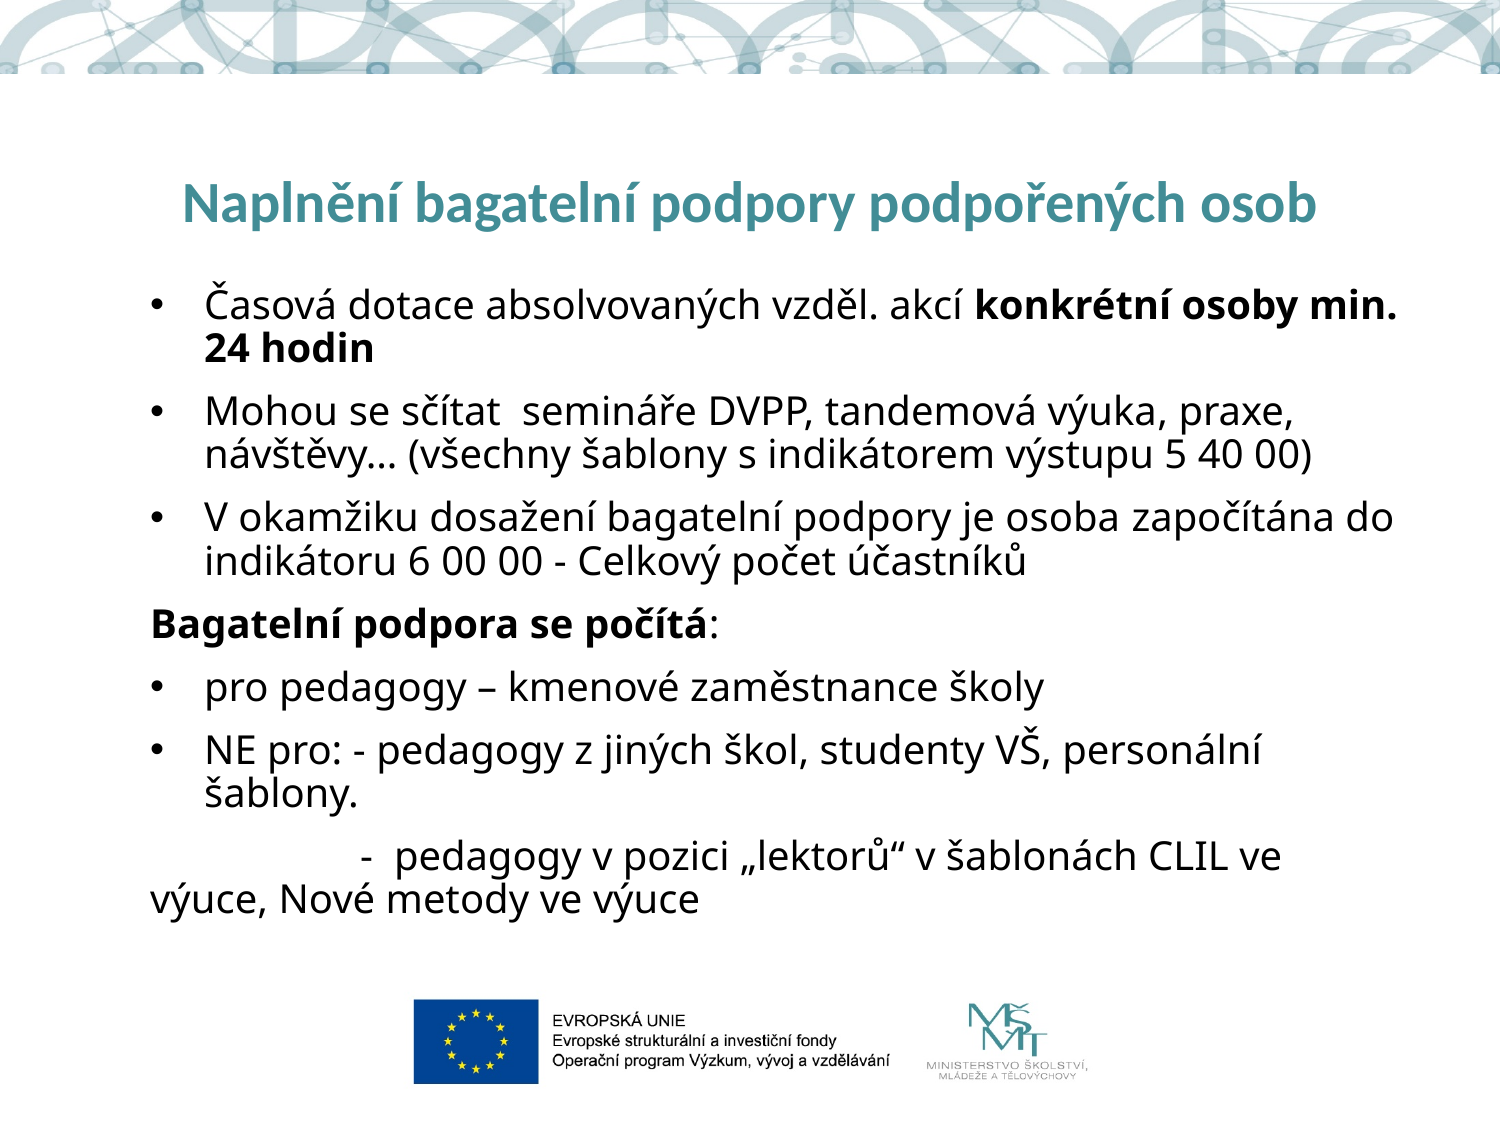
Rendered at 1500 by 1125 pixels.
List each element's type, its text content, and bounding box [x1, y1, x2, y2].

picture [371, 957, 1129, 1125]
title Naplnění bagatelní podpory podpořených osob [103, 129, 1397, 278]
list Časová dotace absolvovaných vzděl. akcí konkrétní osoby min. 24 hodin Mohou se sčítat semináře DVPP, tandemová výuka, praxe, návštěvy… (všechny šablony s indikátorem výstupu 5 40 00) V okamžiku dosažení bagatelní podpory je osoba započítána do indikátoru 6 00 00 - Celkový počet účastníků Bagatelní podpora se počítá: pro pedagogy – kmenové zaměstnance školy NE pro: - pedagogy z jiných škol, studenty VŠ, personální šablony. - pedagogy v pozici „lektorů“ v šablonách CLIL ve výuce, Nové metody ve výuce [135, 277, 1417, 934]
picture [0, 0, 1500, 74]
